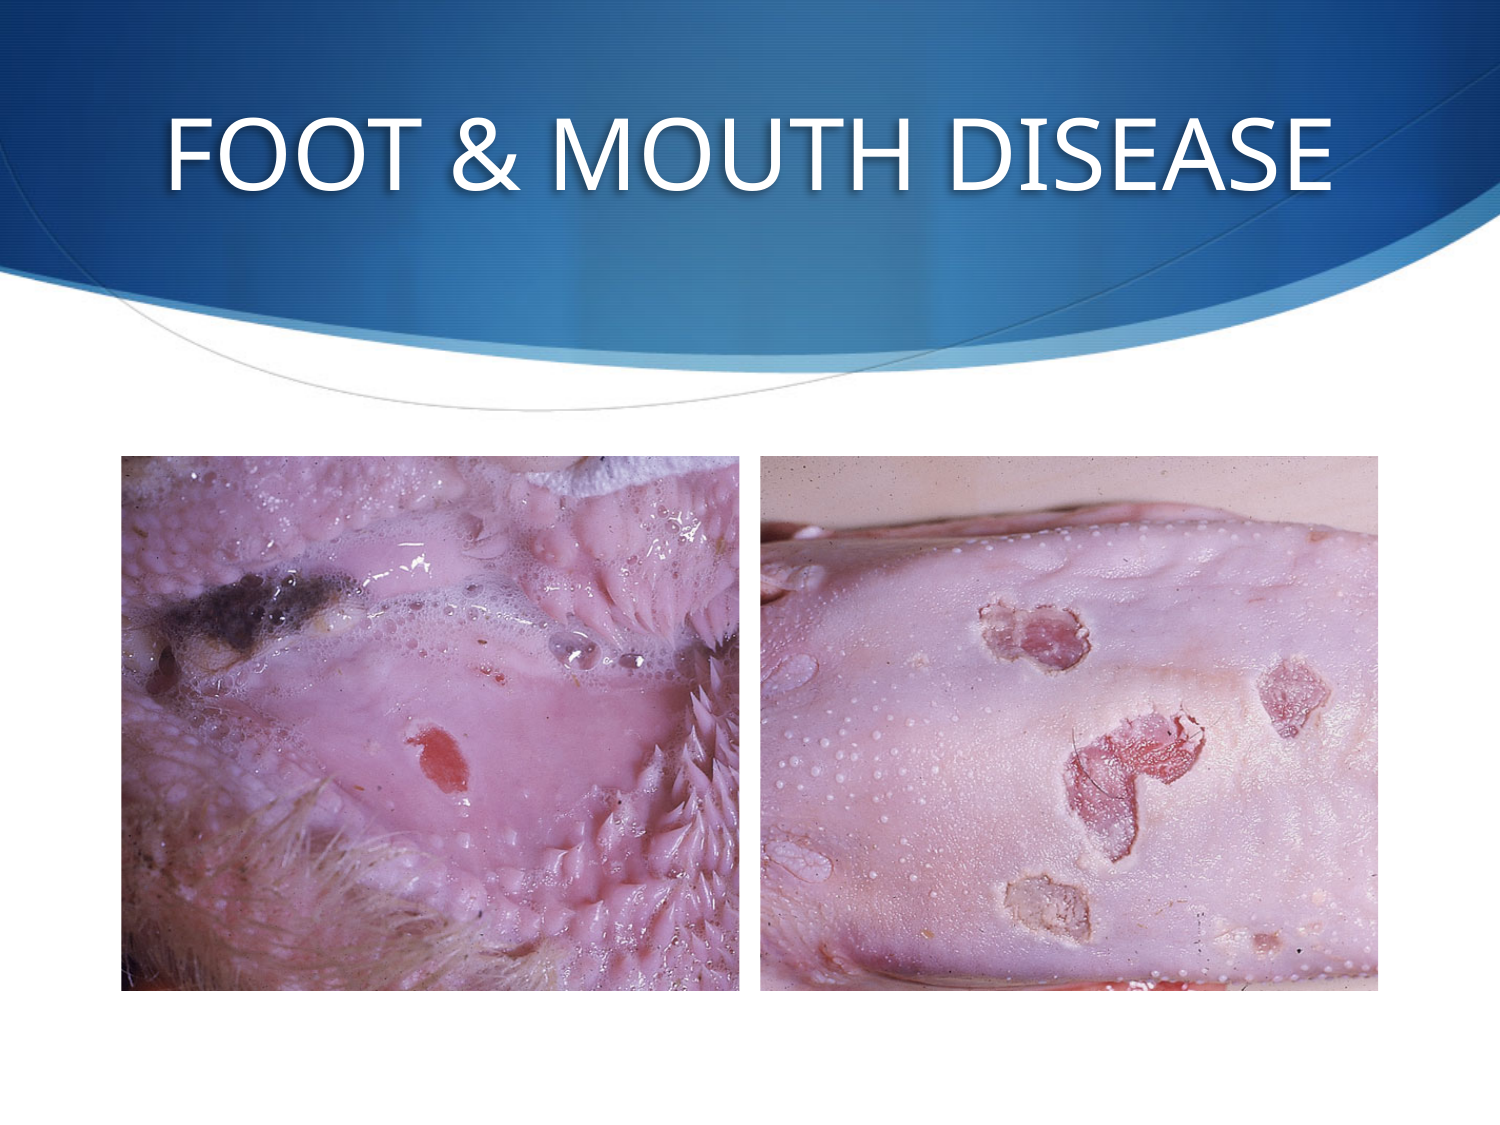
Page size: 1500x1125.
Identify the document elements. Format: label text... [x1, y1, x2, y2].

title FOOT & MOUTH DISEASE [75, 56, 1425, 245]
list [120, 456, 732, 991]
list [759, 456, 1379, 991]
picture [0, 0, 1500, 1125]
